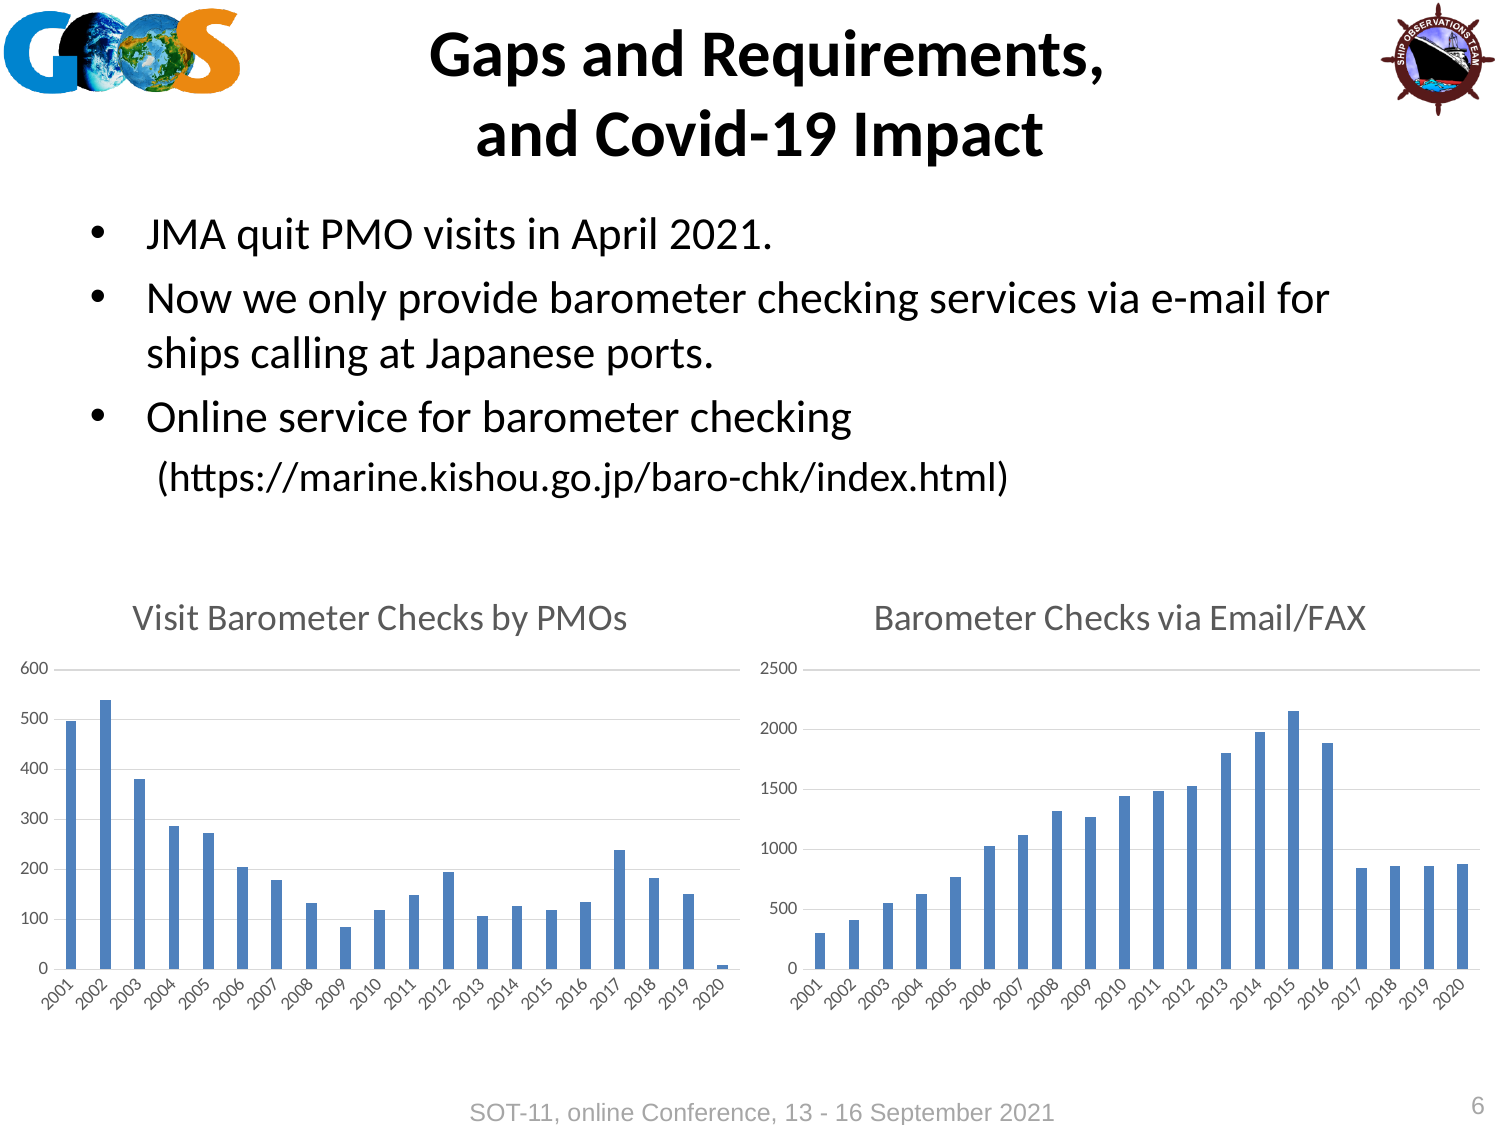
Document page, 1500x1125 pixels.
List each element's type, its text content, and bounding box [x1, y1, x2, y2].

list JMA quit PMO visits in April 2021. Now we only provide barometer checking services via e-mail for ships calling at Japanese ports. Online service for barometer checking (https://marine.kishou.go.jp/baro-chk/index.html) [75, 196, 1425, 572]
slide_number 6 [1162, 1085, 1500, 1123]
chart [4, 573, 1495, 1025]
picture [1380, 2, 1495, 116]
picture [3, 7, 183, 94]
title Gaps and Requirements, and Covid-19 Impact [183, 2, 1353, 149]
